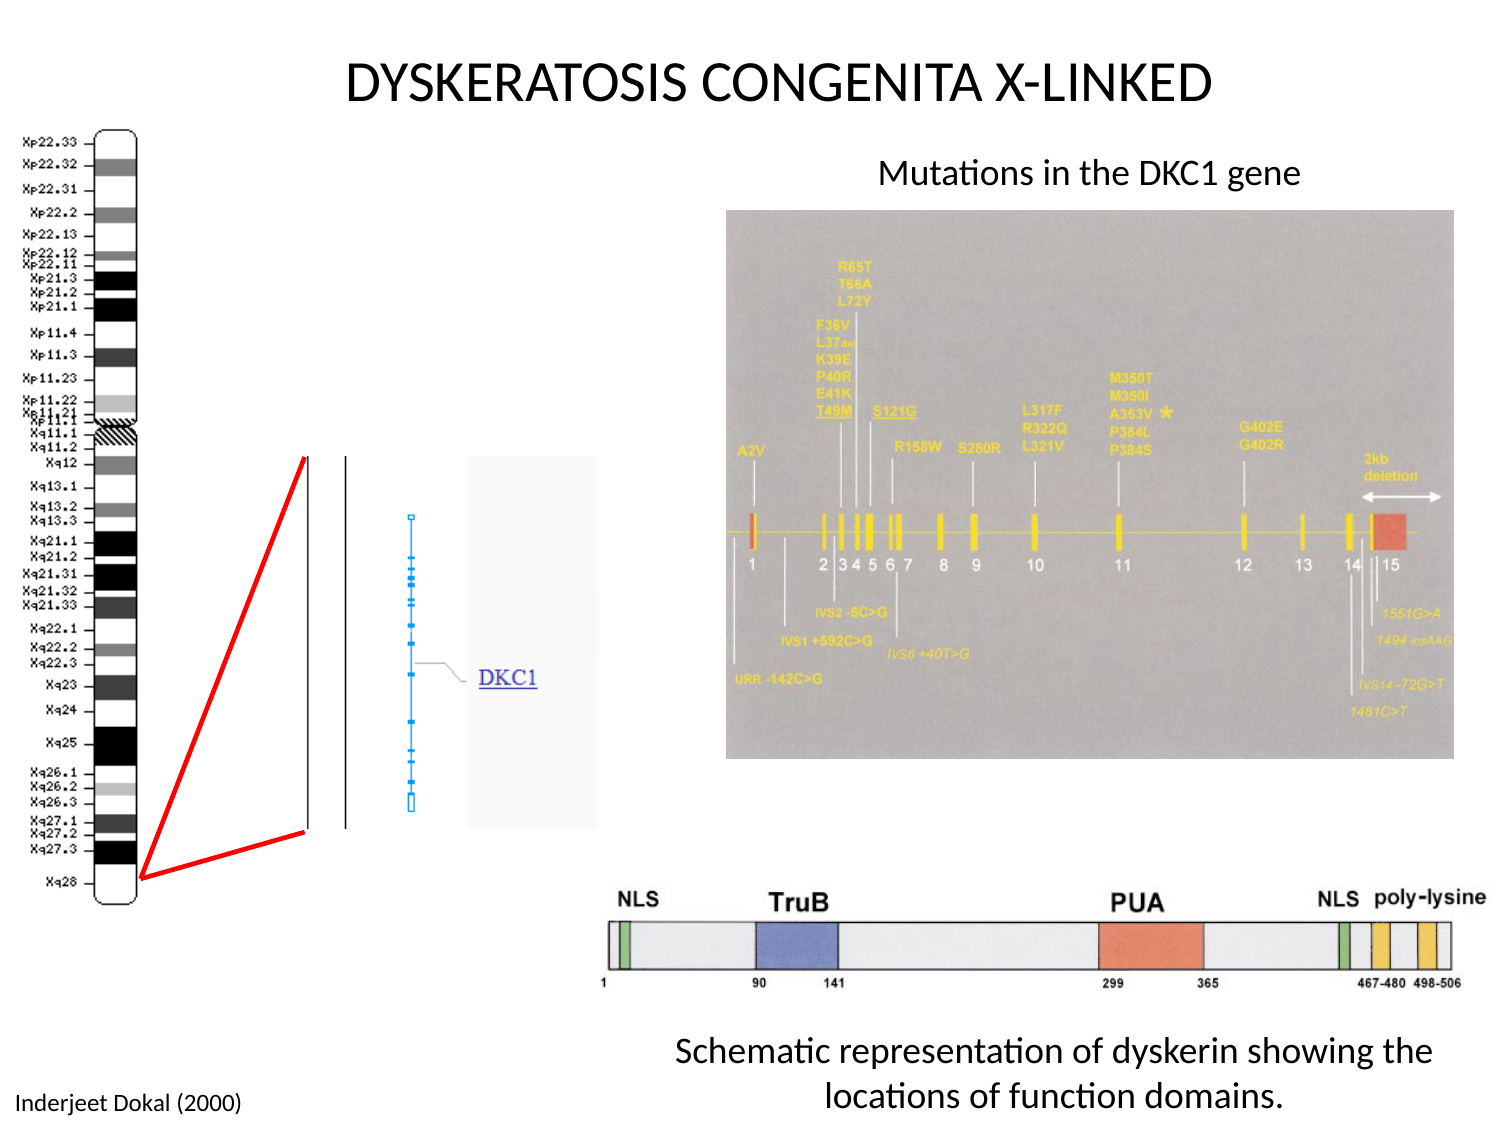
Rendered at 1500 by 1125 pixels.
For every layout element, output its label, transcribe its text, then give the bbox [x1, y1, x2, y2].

text_box DYSKERATOSIS CONGENITA X-LINKED [187, 36, 1371, 121]
text_box Mutations in the DKC1 gene [808, 140, 1372, 201]
picture [726, 210, 1454, 759]
picture [591, 885, 1500, 997]
text_box Inderjeet Dokal (2000) [0, 1079, 258, 1125]
picture [0, 116, 148, 935]
text_box Schematic representation of dyskerin showing the locations of function domains. [632, 1018, 1477, 1124]
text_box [11, 585, 434, 751]
picture [257, 456, 598, 830]
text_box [140, 831, 305, 880]
